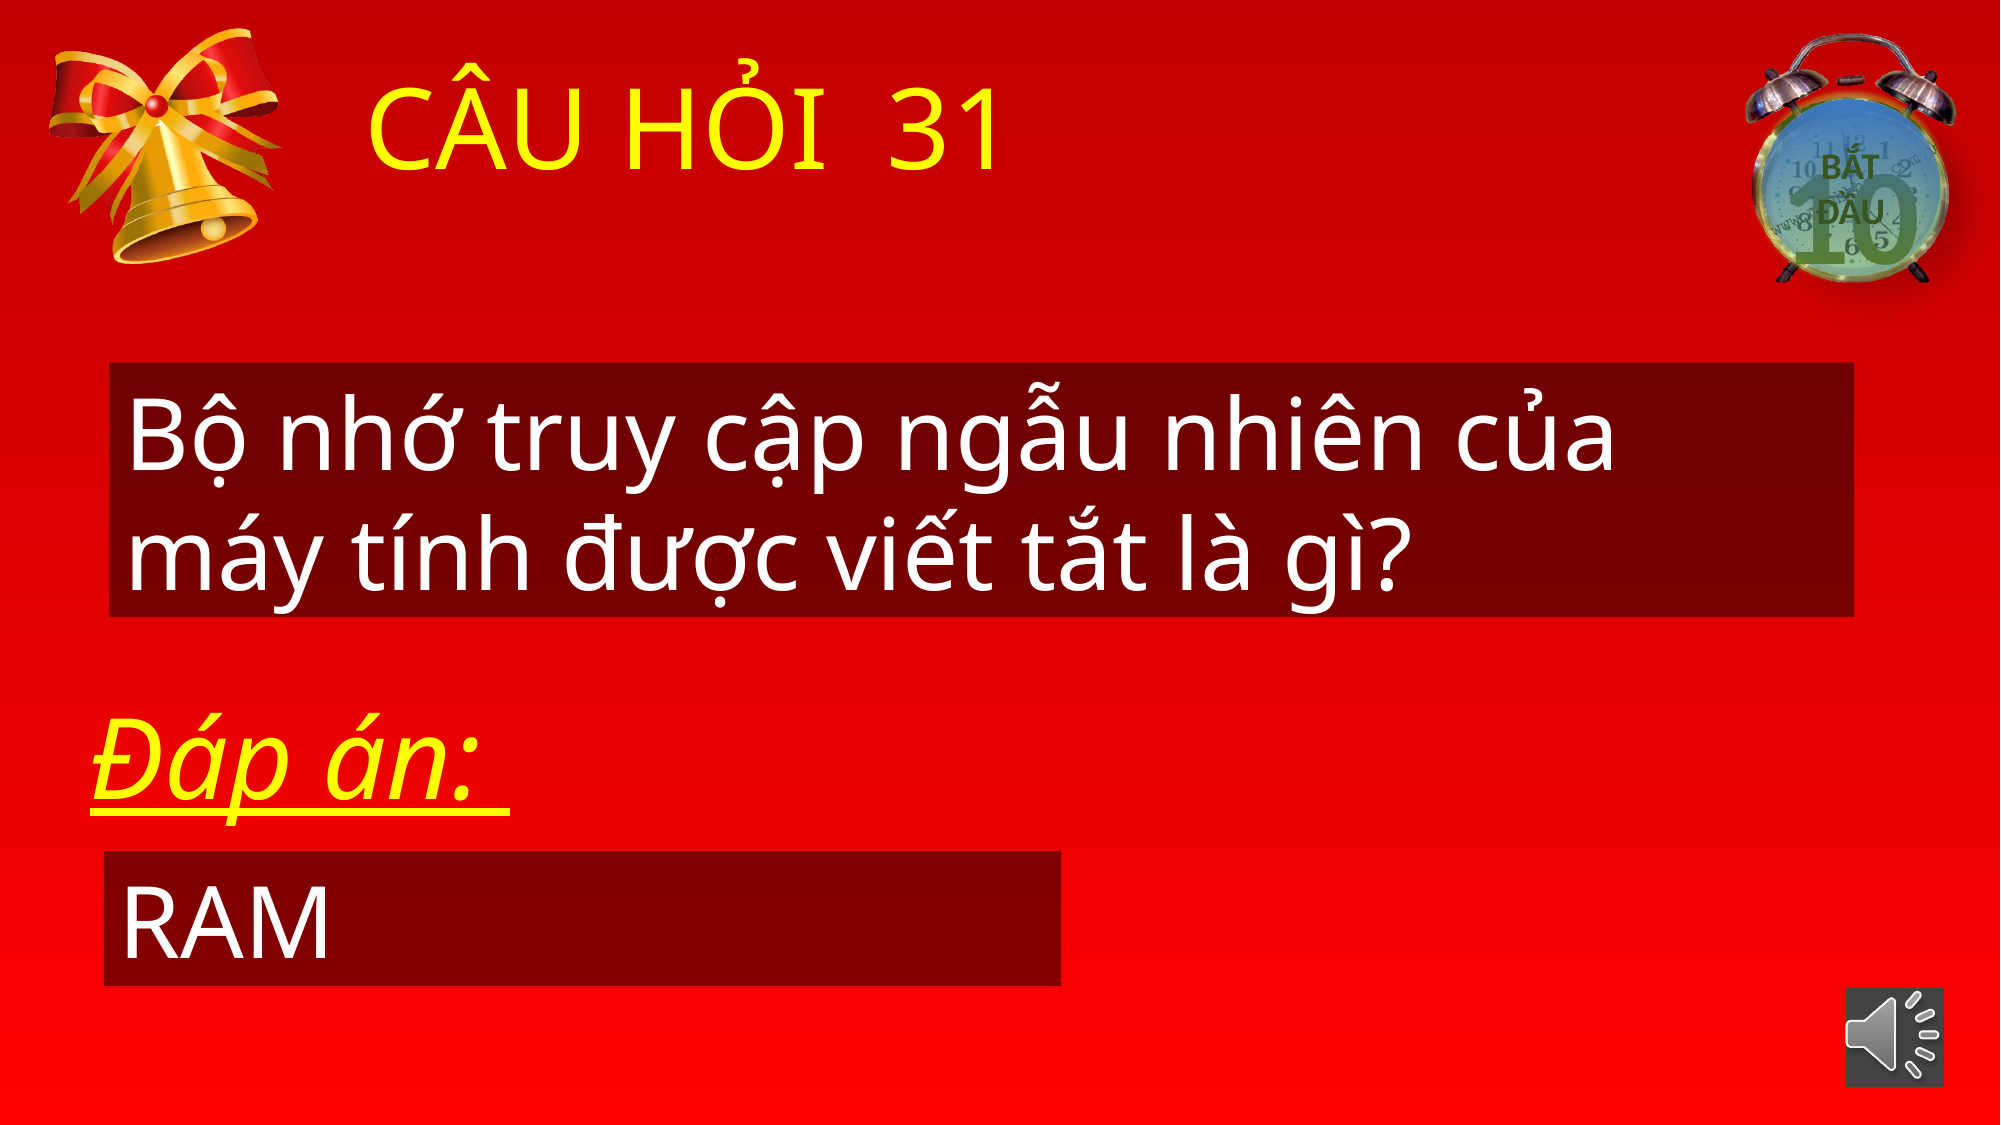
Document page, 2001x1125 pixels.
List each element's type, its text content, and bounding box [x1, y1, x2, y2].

text_box Đáp án: [75, 679, 656, 830]
picture [1844, 987, 1945, 1088]
text_box CÂU HỎI 31 [350, 49, 1125, 200]
text_box 10 [1738, 27, 1963, 300]
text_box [1036, 388, 1056, 419]
text_box Bộ nhớ truy cập ngẫu nhiên của máy tính được viết tắt là gì? [109, 362, 1855, 618]
text_box RAM [103, 851, 1062, 986]
picture [1743, 82, 1957, 245]
picture [34, 2, 315, 284]
text_box BẮT ĐẦU [1783, 245, 1917, 275]
